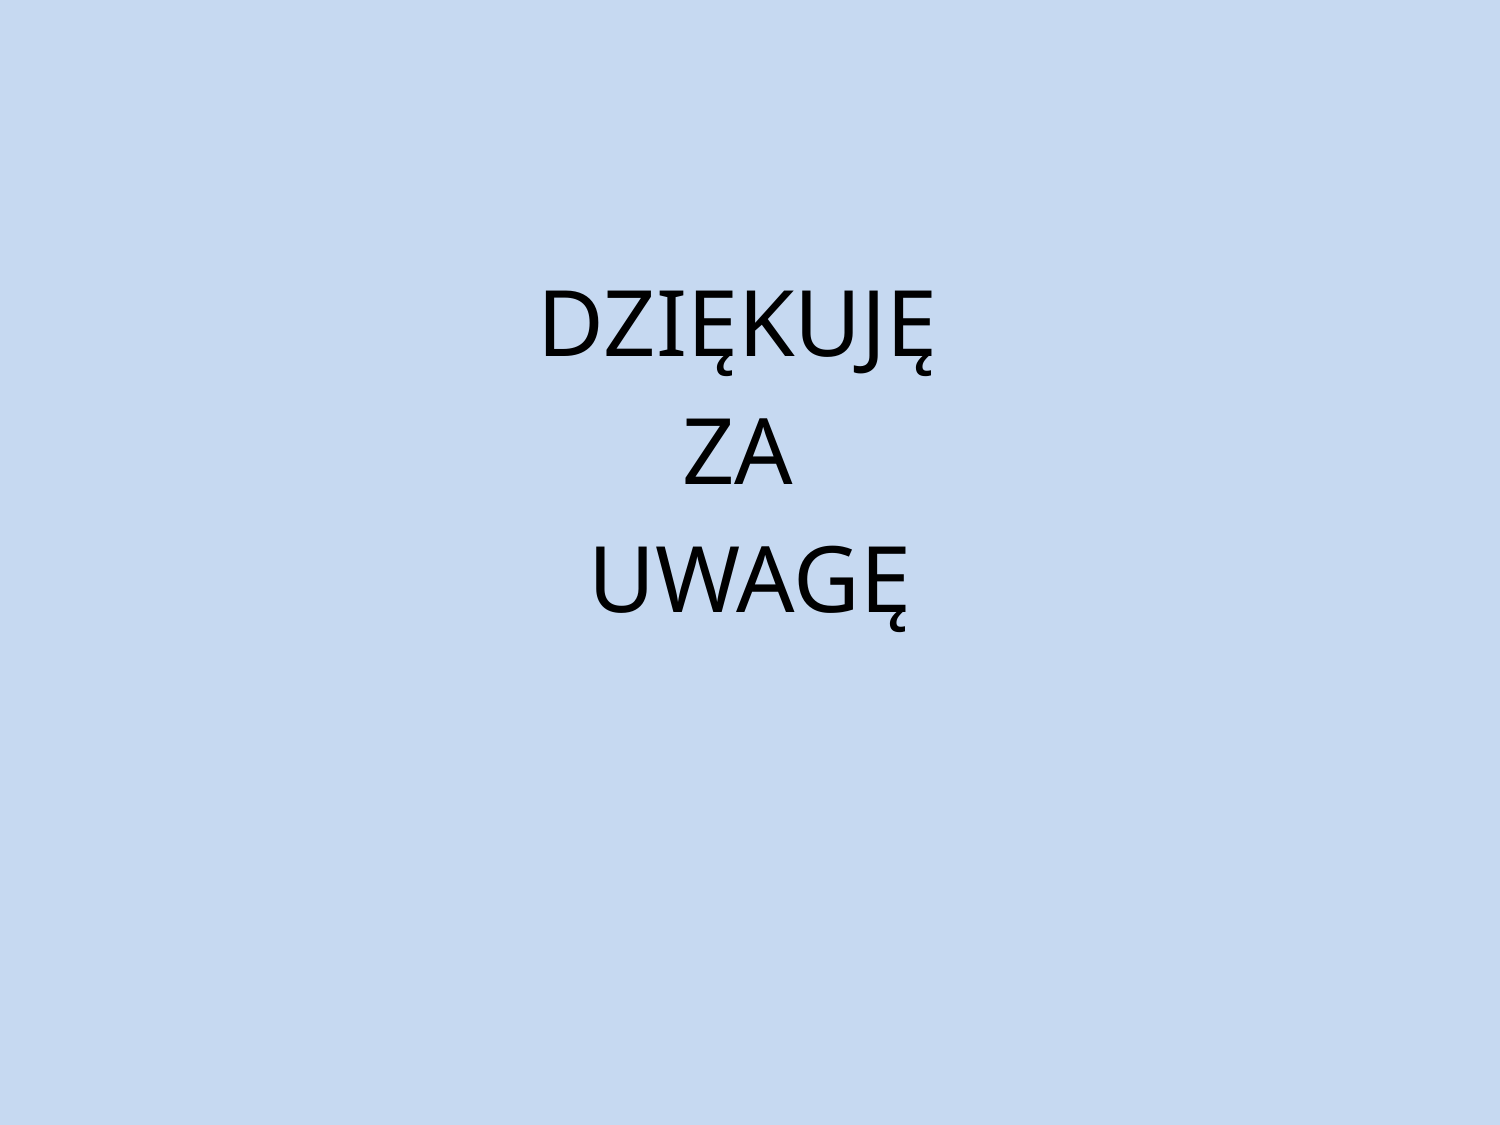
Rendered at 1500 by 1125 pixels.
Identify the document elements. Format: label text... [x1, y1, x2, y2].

list DZIĘKUJĘ ZA UWAGĘ [0, 0, 1500, 1125]
